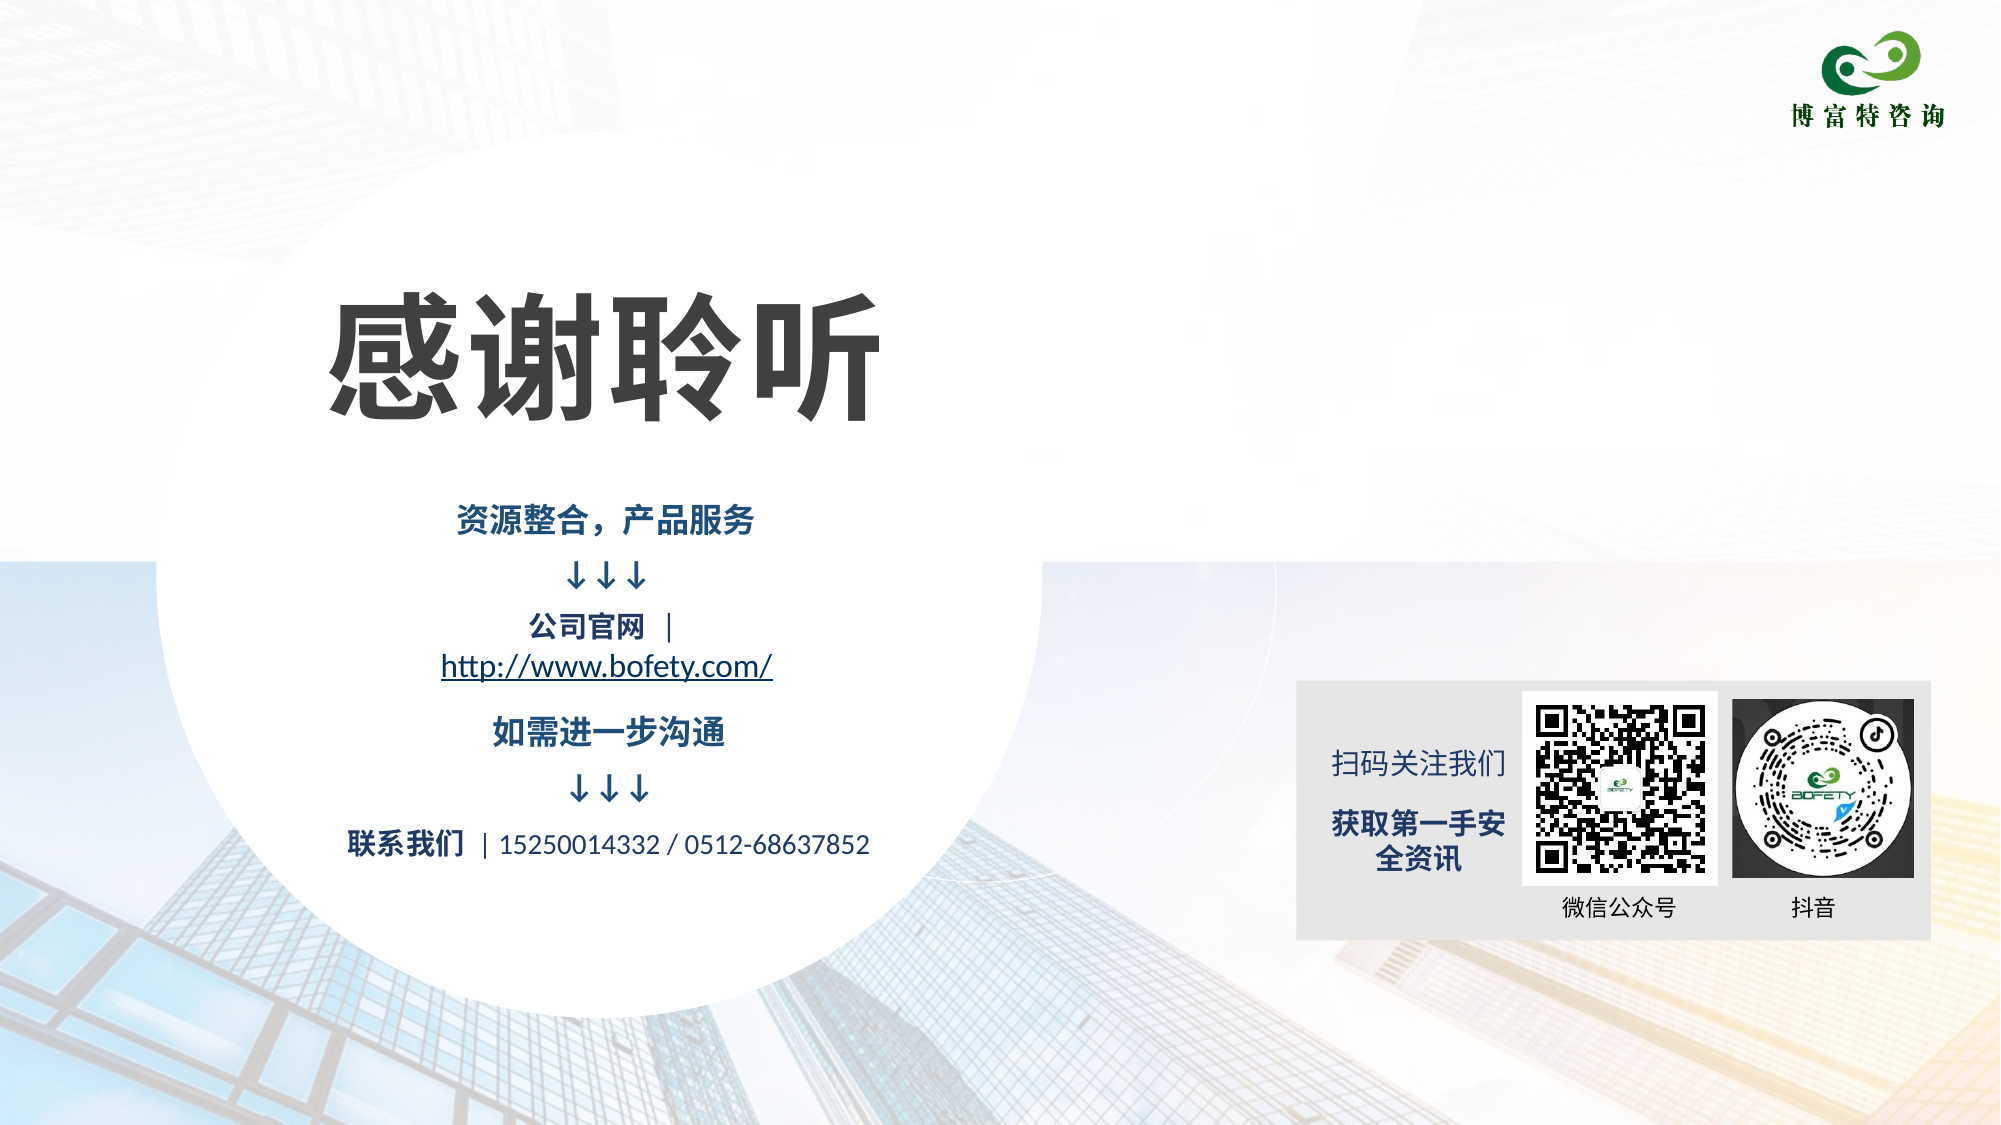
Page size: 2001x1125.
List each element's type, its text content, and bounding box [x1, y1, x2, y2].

title 感谢聆听 [173, 243, 1040, 438]
text_box 抖音 [1737, 885, 1891, 928]
picture [1772, 30, 1969, 131]
picture [1522, 691, 1718, 886]
text_box 如需进一步沟通 ↓↓↓ 联系我们 | 15250014332 / 0512-68637852 [279, 704, 939, 868]
picture [1732, 699, 1914, 878]
text_box 资源整合，产品服务 ↓↓↓ 公司官网 | http://www.bofety.com/ [348, 491, 865, 664]
text_box [1295, 680, 1932, 941]
text_box 微信公众号 [1543, 886, 1697, 929]
text_box 扫码关注我们 获取第一手安全资讯 [1316, 737, 1522, 881]
